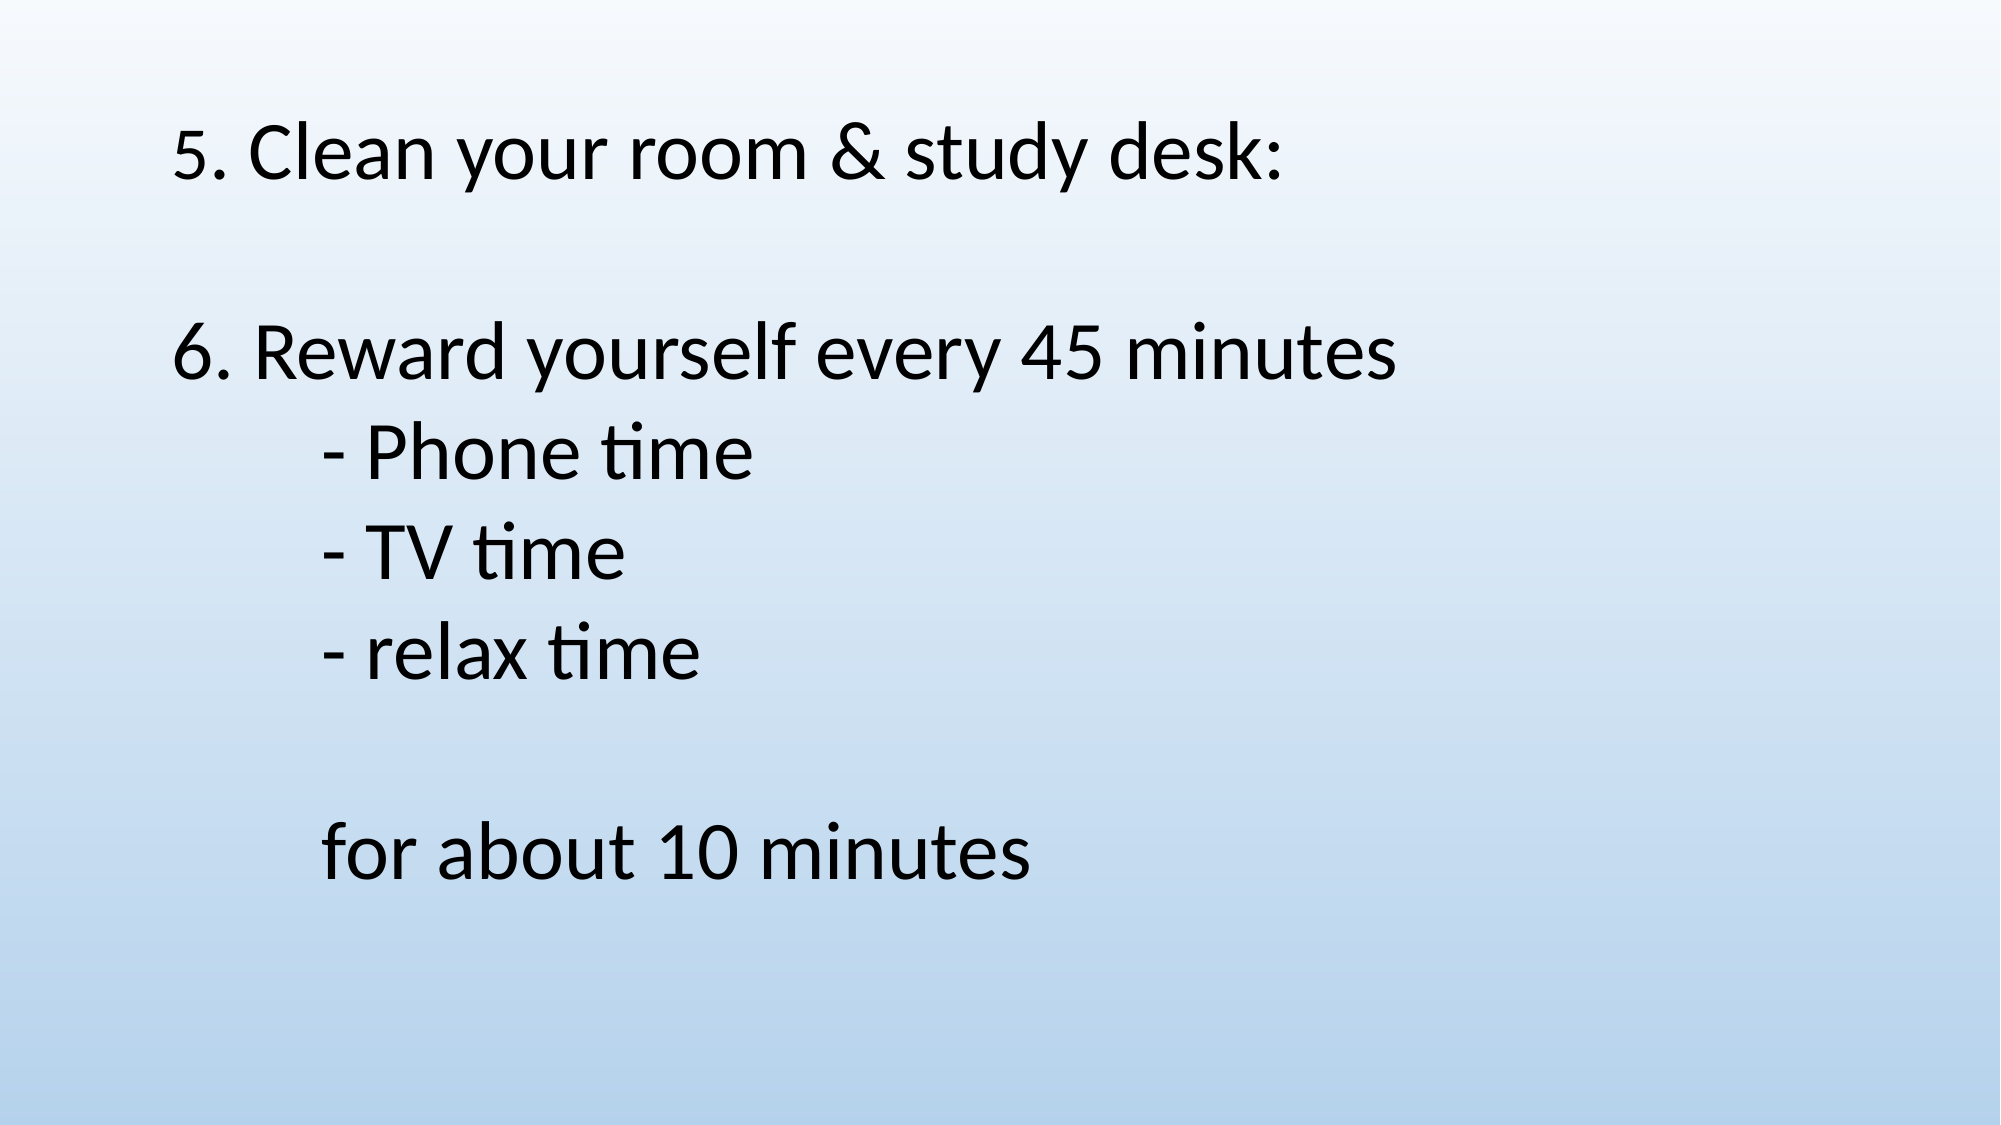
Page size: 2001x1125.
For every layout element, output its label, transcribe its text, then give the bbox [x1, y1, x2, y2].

text_box 5. Clean your room & study desk: 6. Reward yourself every 45 minutes - Phone time - TV time - relax time for about 10 minutes [156, 88, 1840, 904]
